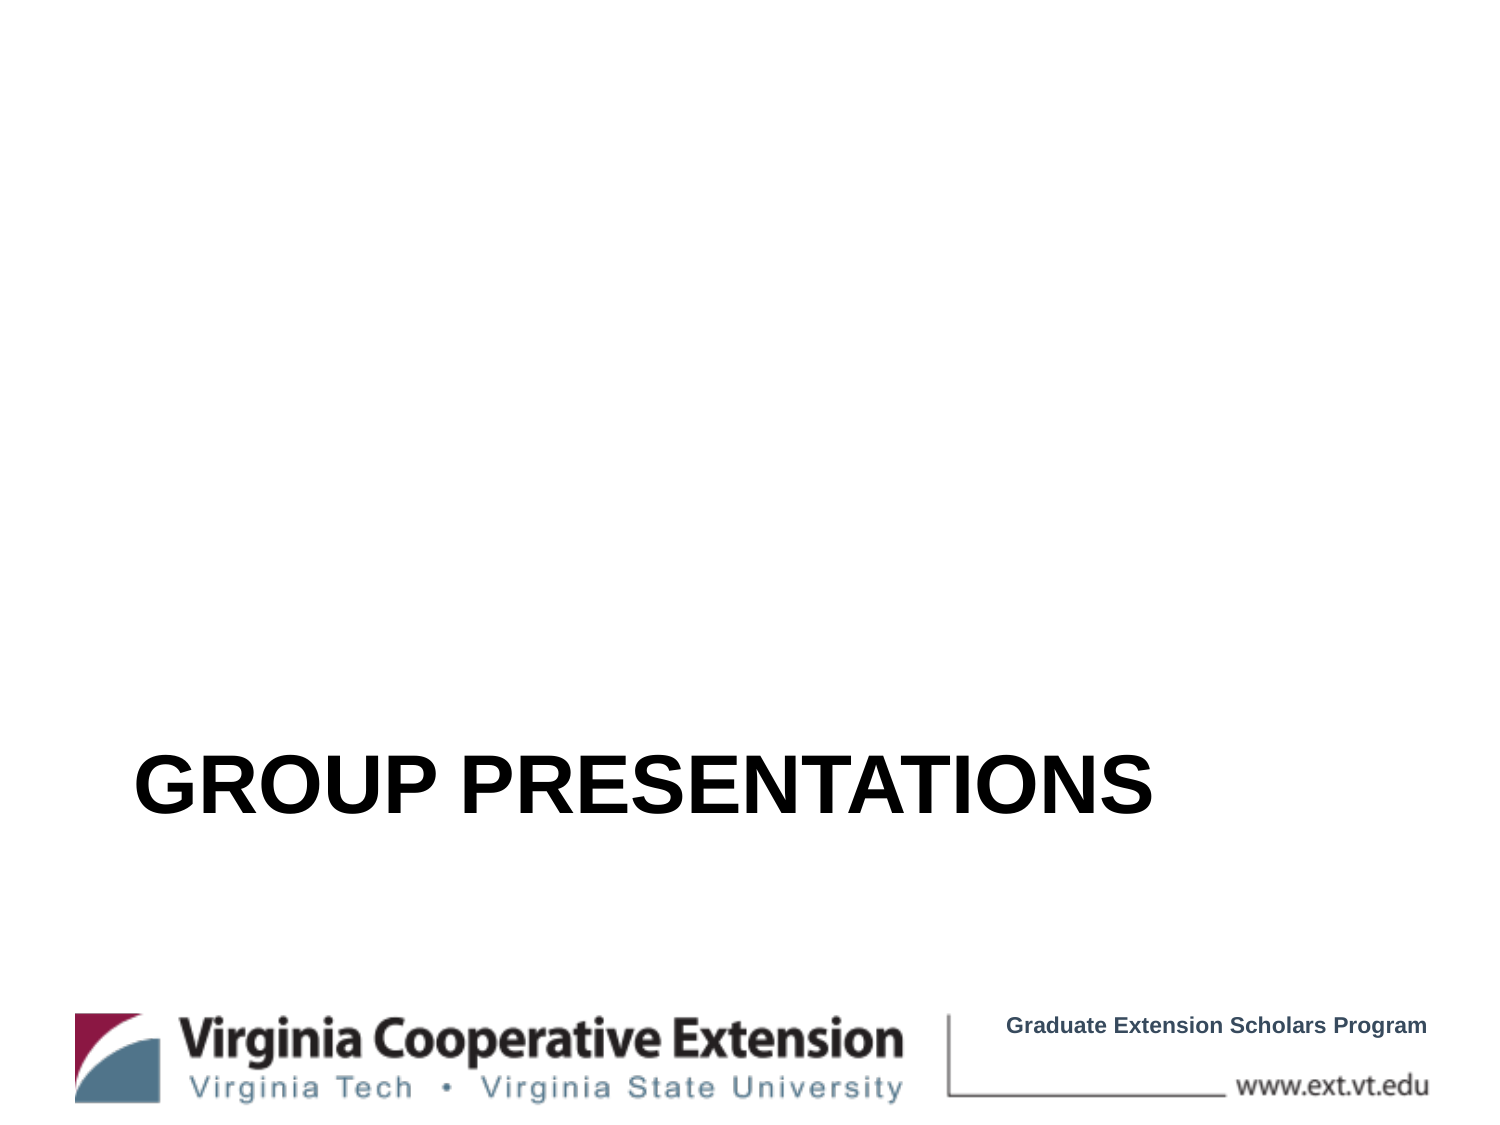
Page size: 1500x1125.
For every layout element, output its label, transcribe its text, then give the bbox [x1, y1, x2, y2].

title Group Presentations [118, 722, 1394, 947]
